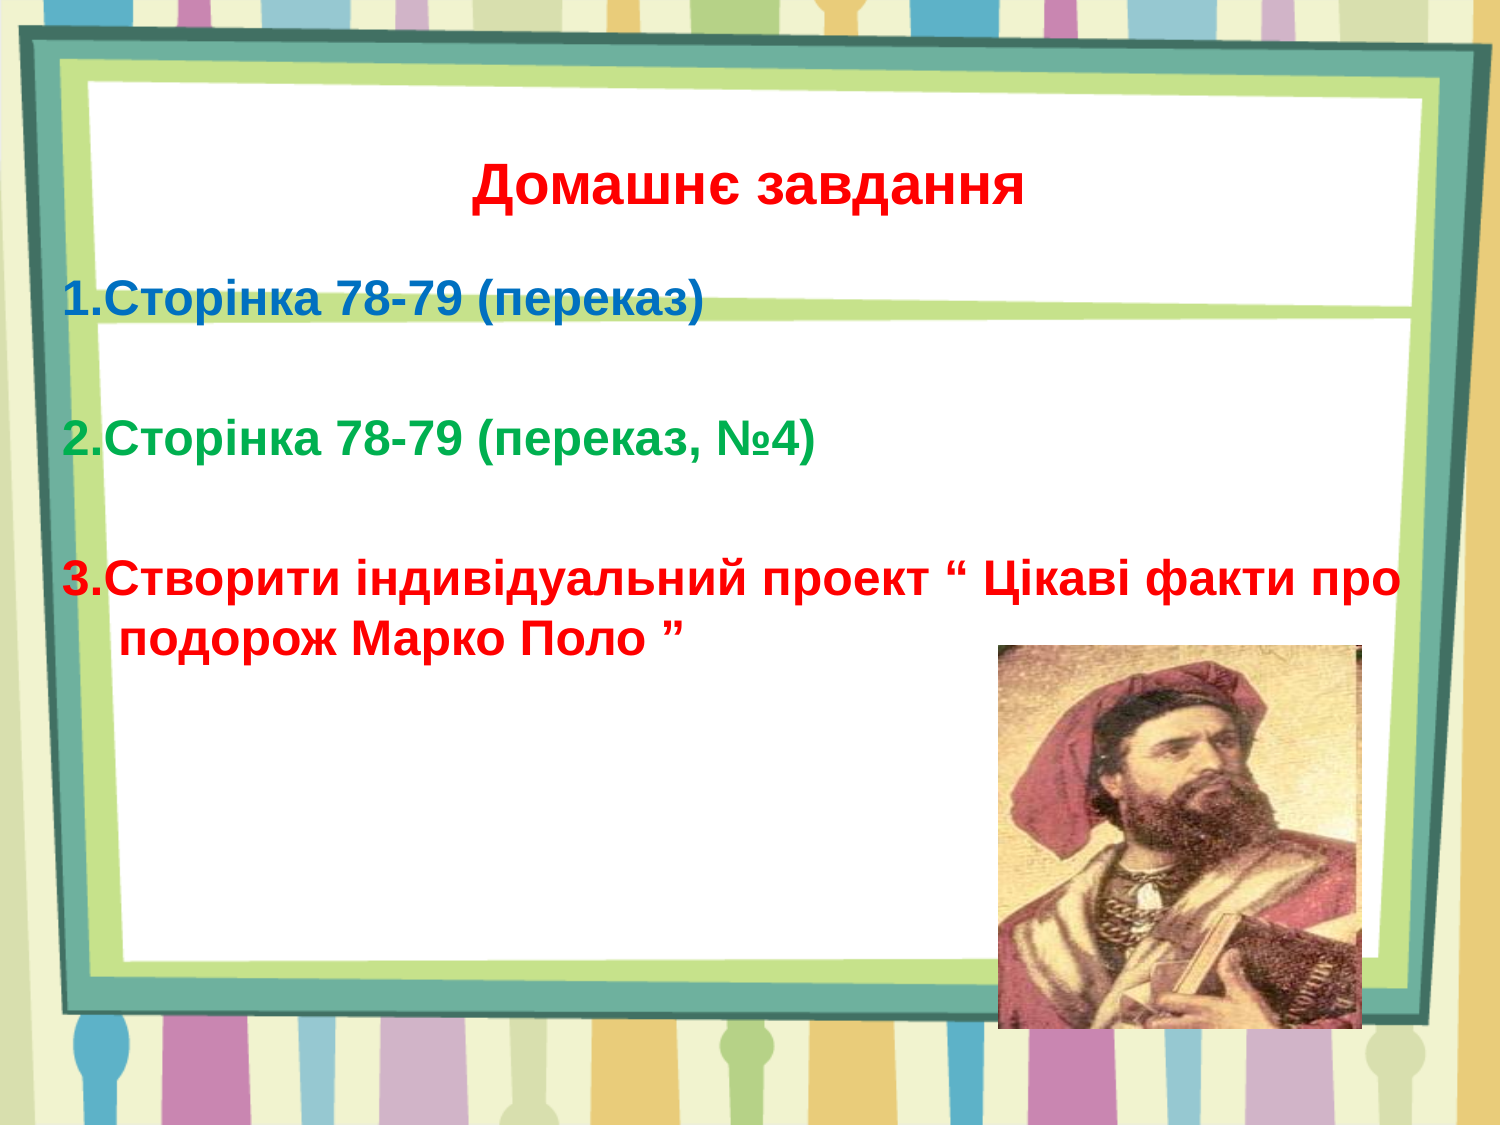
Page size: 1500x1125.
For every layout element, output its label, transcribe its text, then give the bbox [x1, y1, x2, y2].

list 1.Сторінка 78-79 (переказ) 2.Сторінка 78-79 (переказ, №4) 3.Створити індивідуальний проект “ Цікаві факти про подорож Марко Поло ” [46, 257, 1476, 998]
picture [0, 0, 1500, 1125]
title Домашнє завдання [74, 87, 1426, 257]
